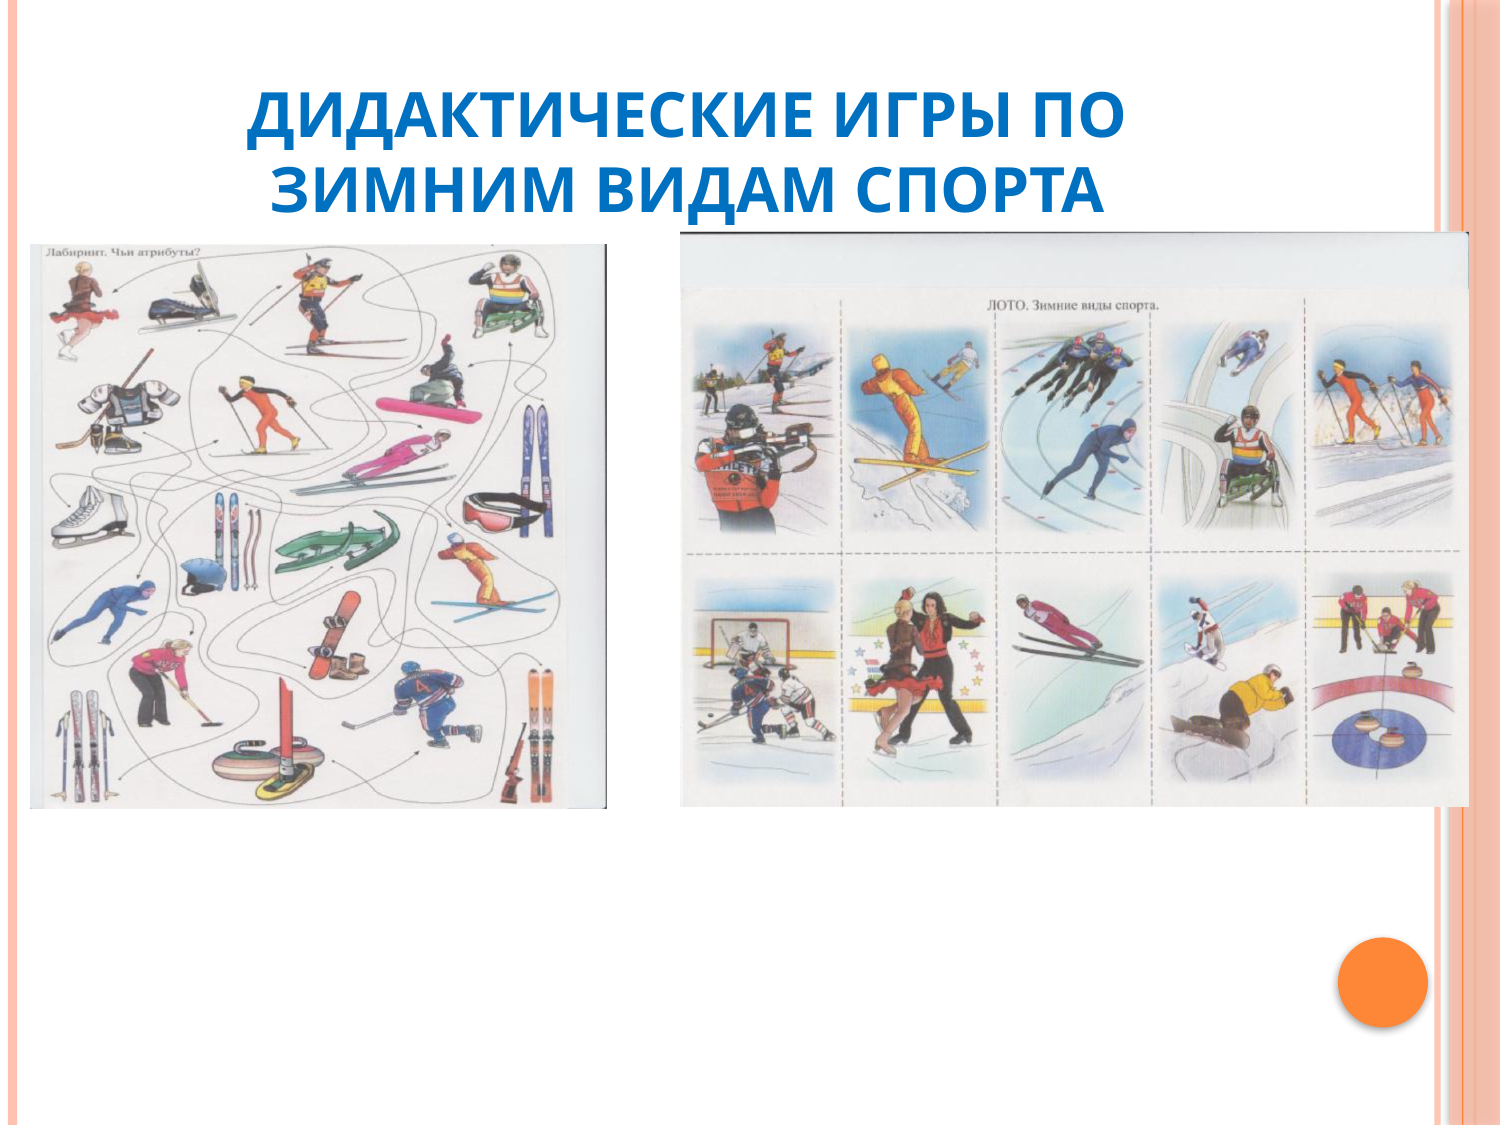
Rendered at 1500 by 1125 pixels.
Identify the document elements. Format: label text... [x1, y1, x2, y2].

picture [28, 242, 608, 810]
title Дидактические игры по зимним видам спорта [75, 45, 1300, 233]
picture [680, 124, 1468, 915]
